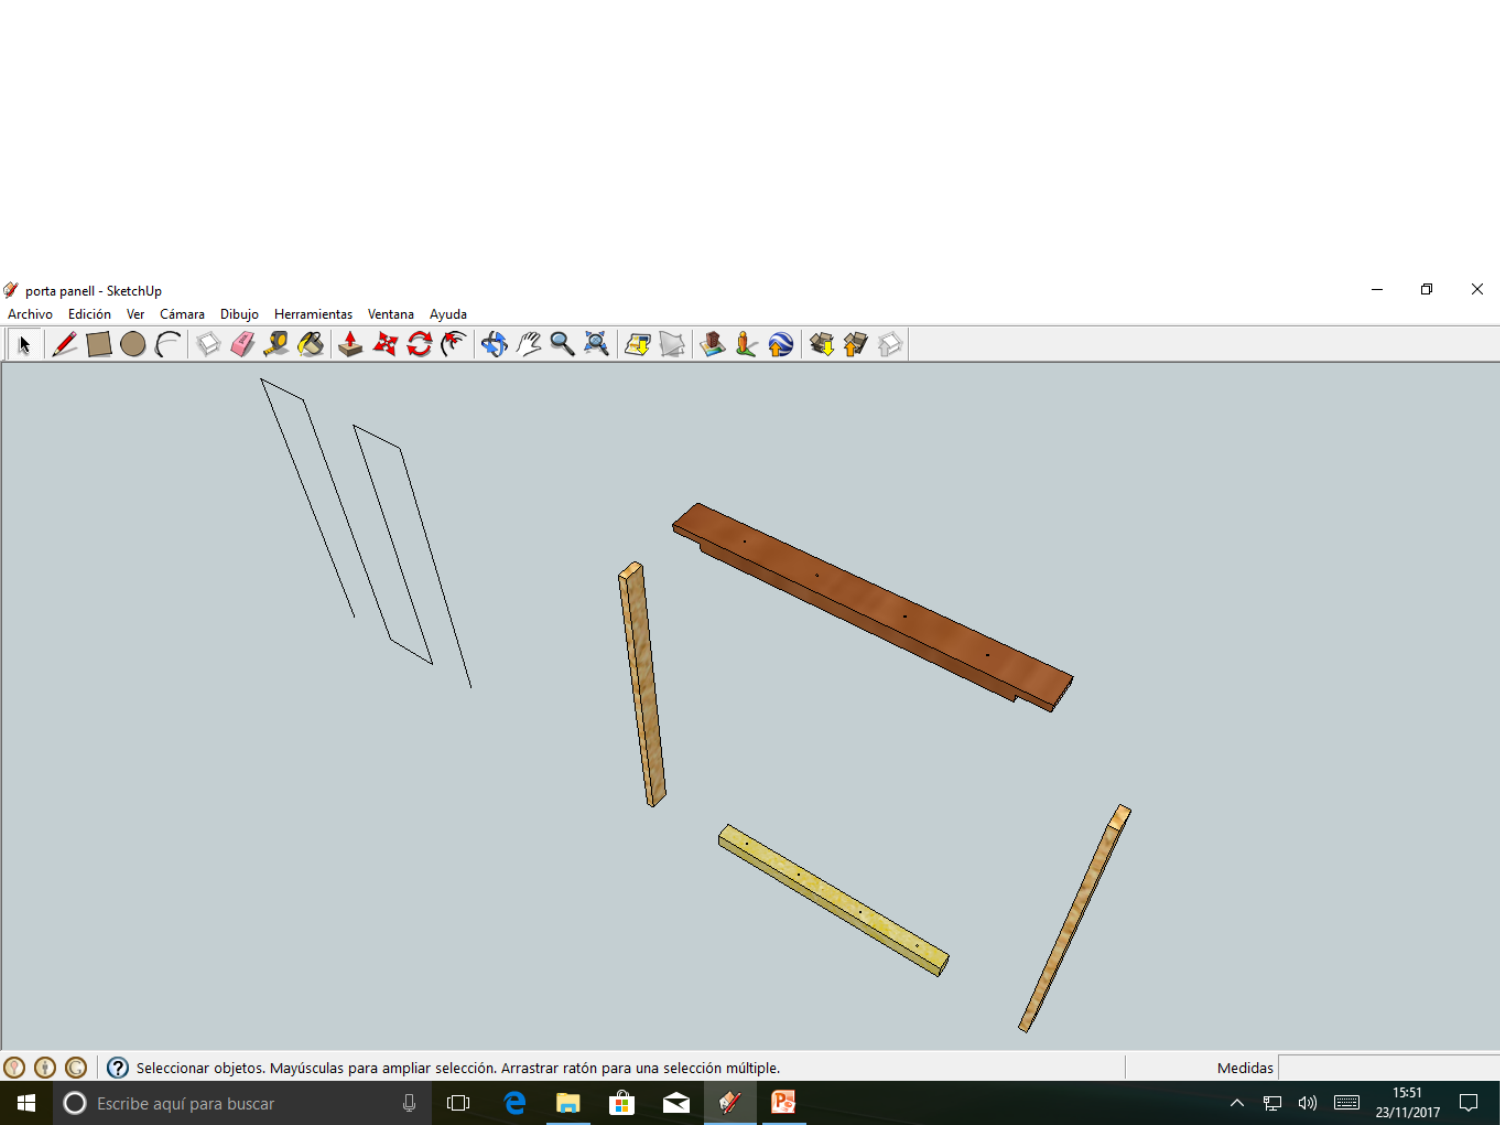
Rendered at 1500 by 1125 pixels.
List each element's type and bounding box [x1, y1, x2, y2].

picture [0, 278, 1500, 1125]
